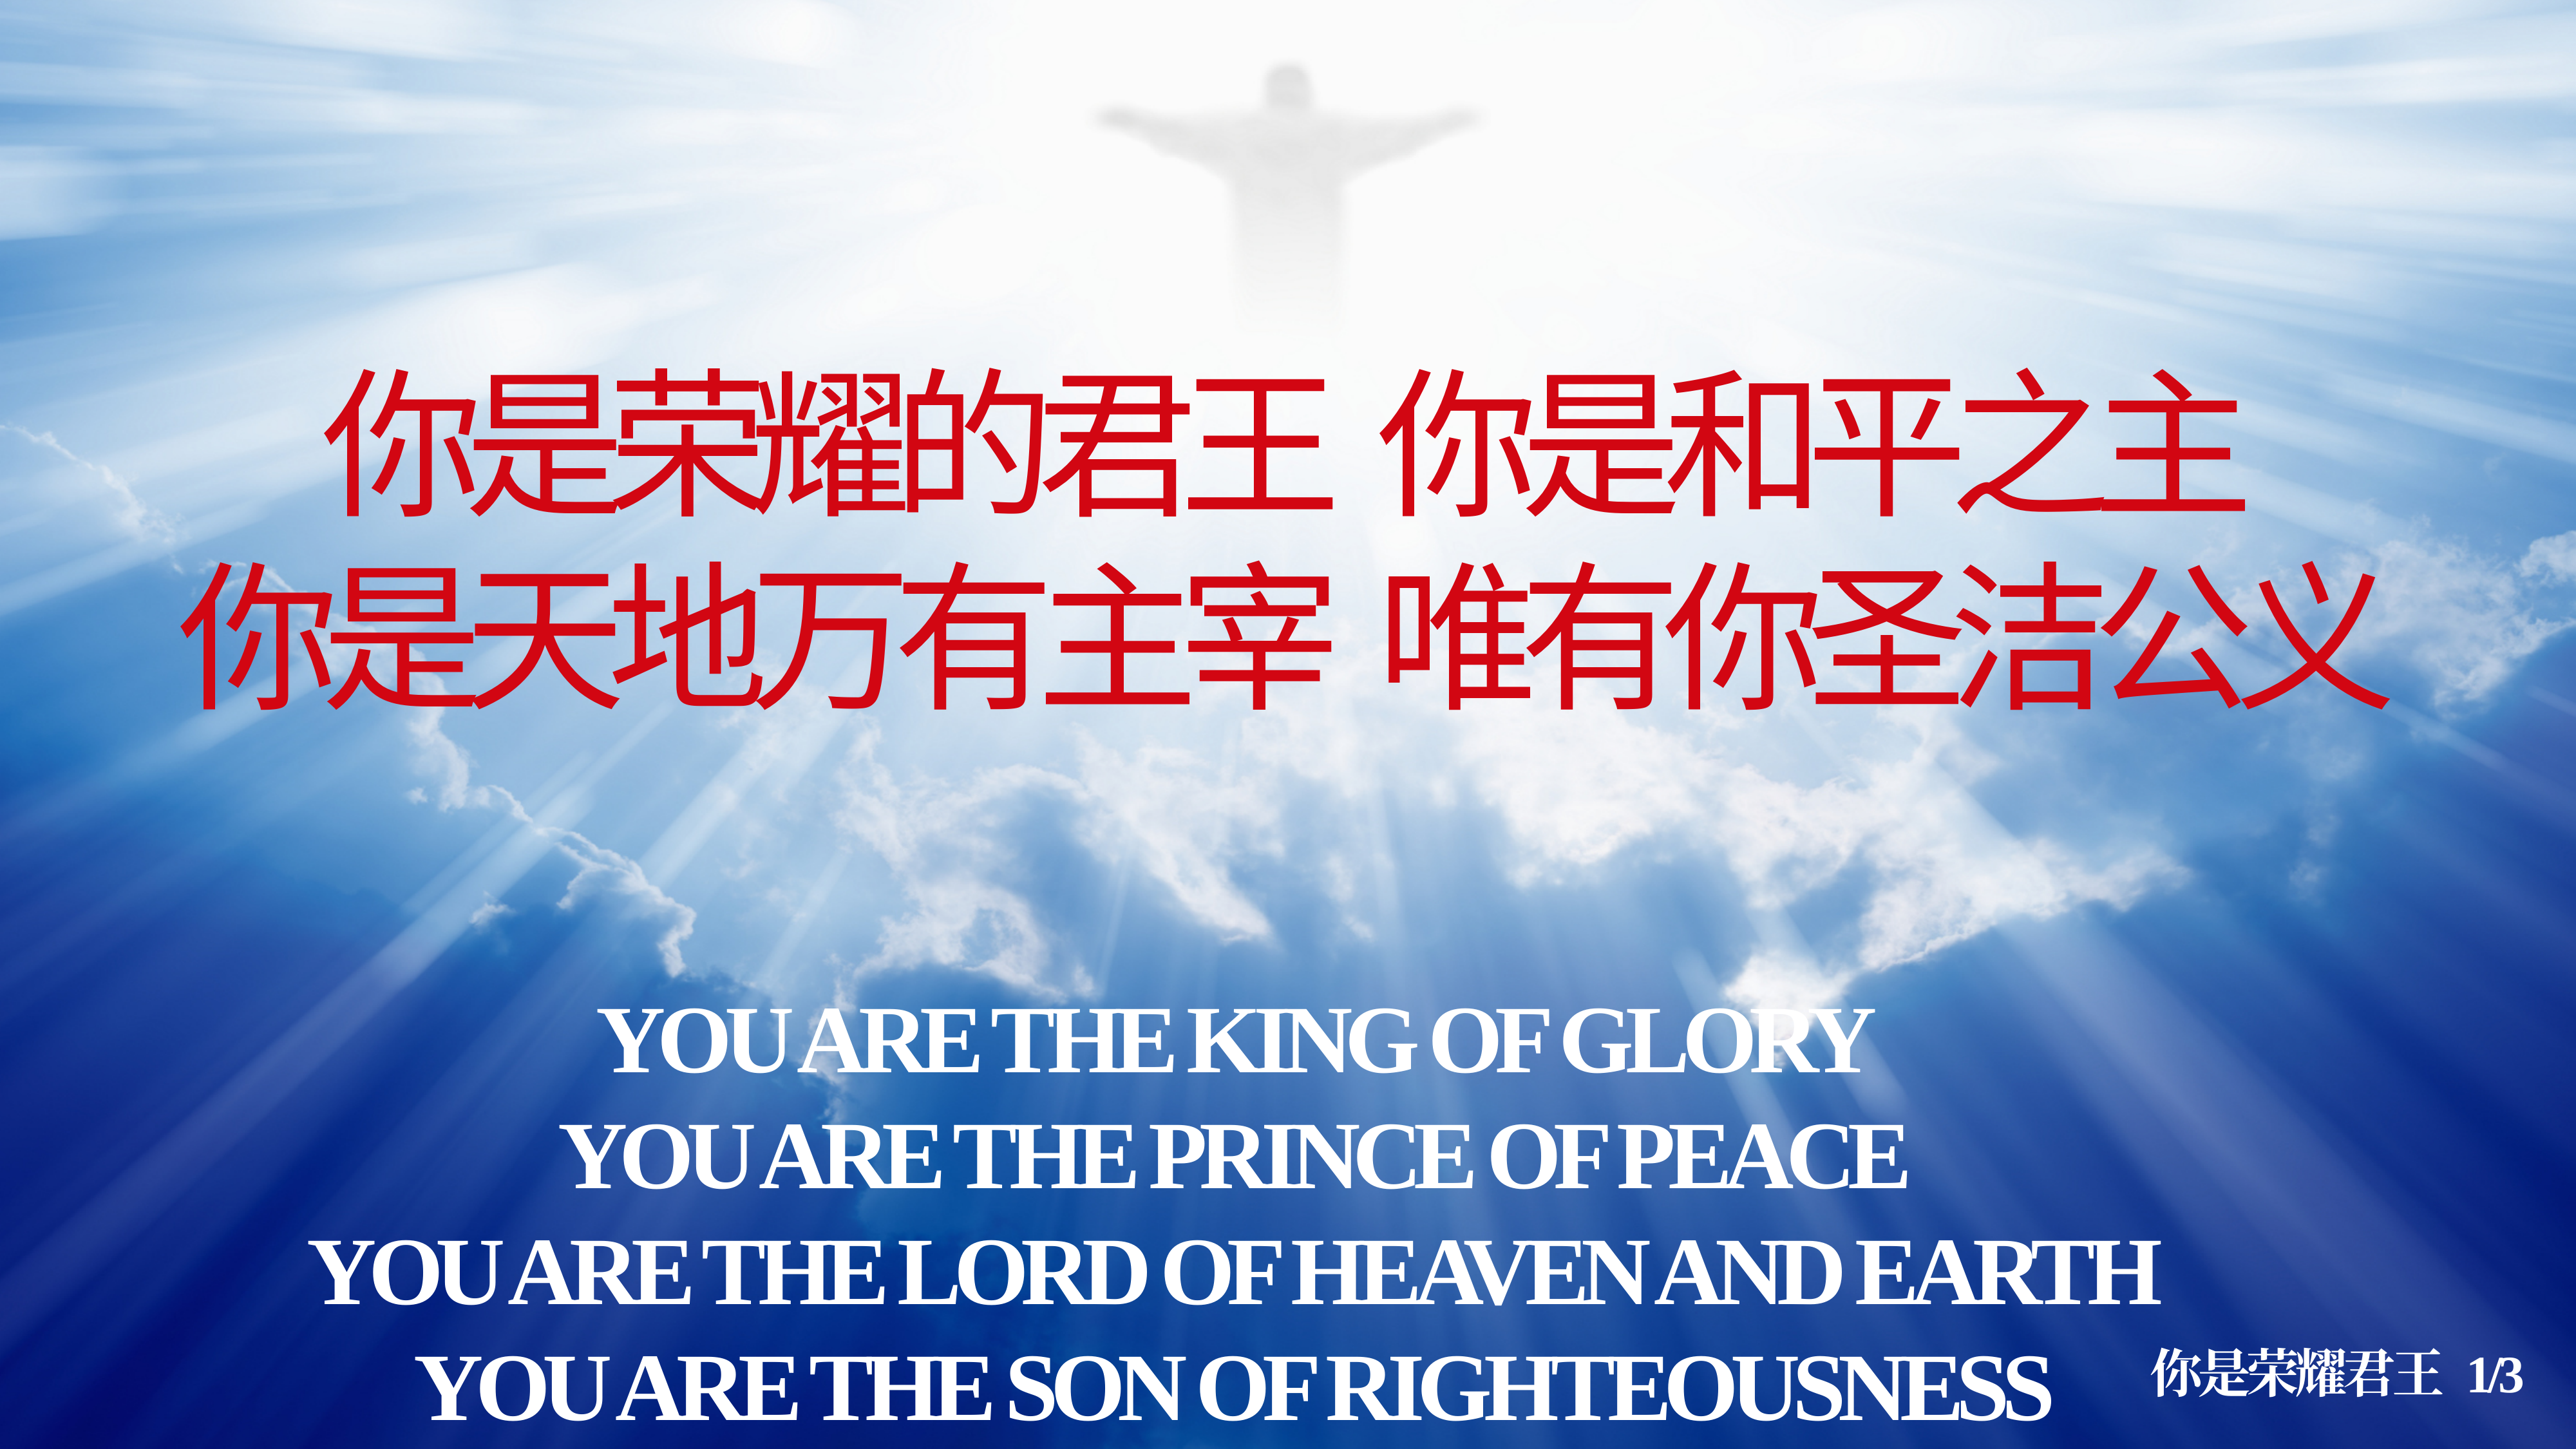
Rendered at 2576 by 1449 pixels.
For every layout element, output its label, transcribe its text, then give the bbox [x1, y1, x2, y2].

subtitle 你是荣耀君王 1/3 [2419, 1331, 2566, 1429]
text_box You are the king of glory You are the prince of peace You are the Lord of heaven and earth You are the son of righteousness [68, 965, 2419, 1449]
title 你是荣耀的君王 你是和平之主 你是天地万有主宰 唯有你圣洁公义 [4, 219, 2572, 853]
picture [0, 0, 2576, 1449]
